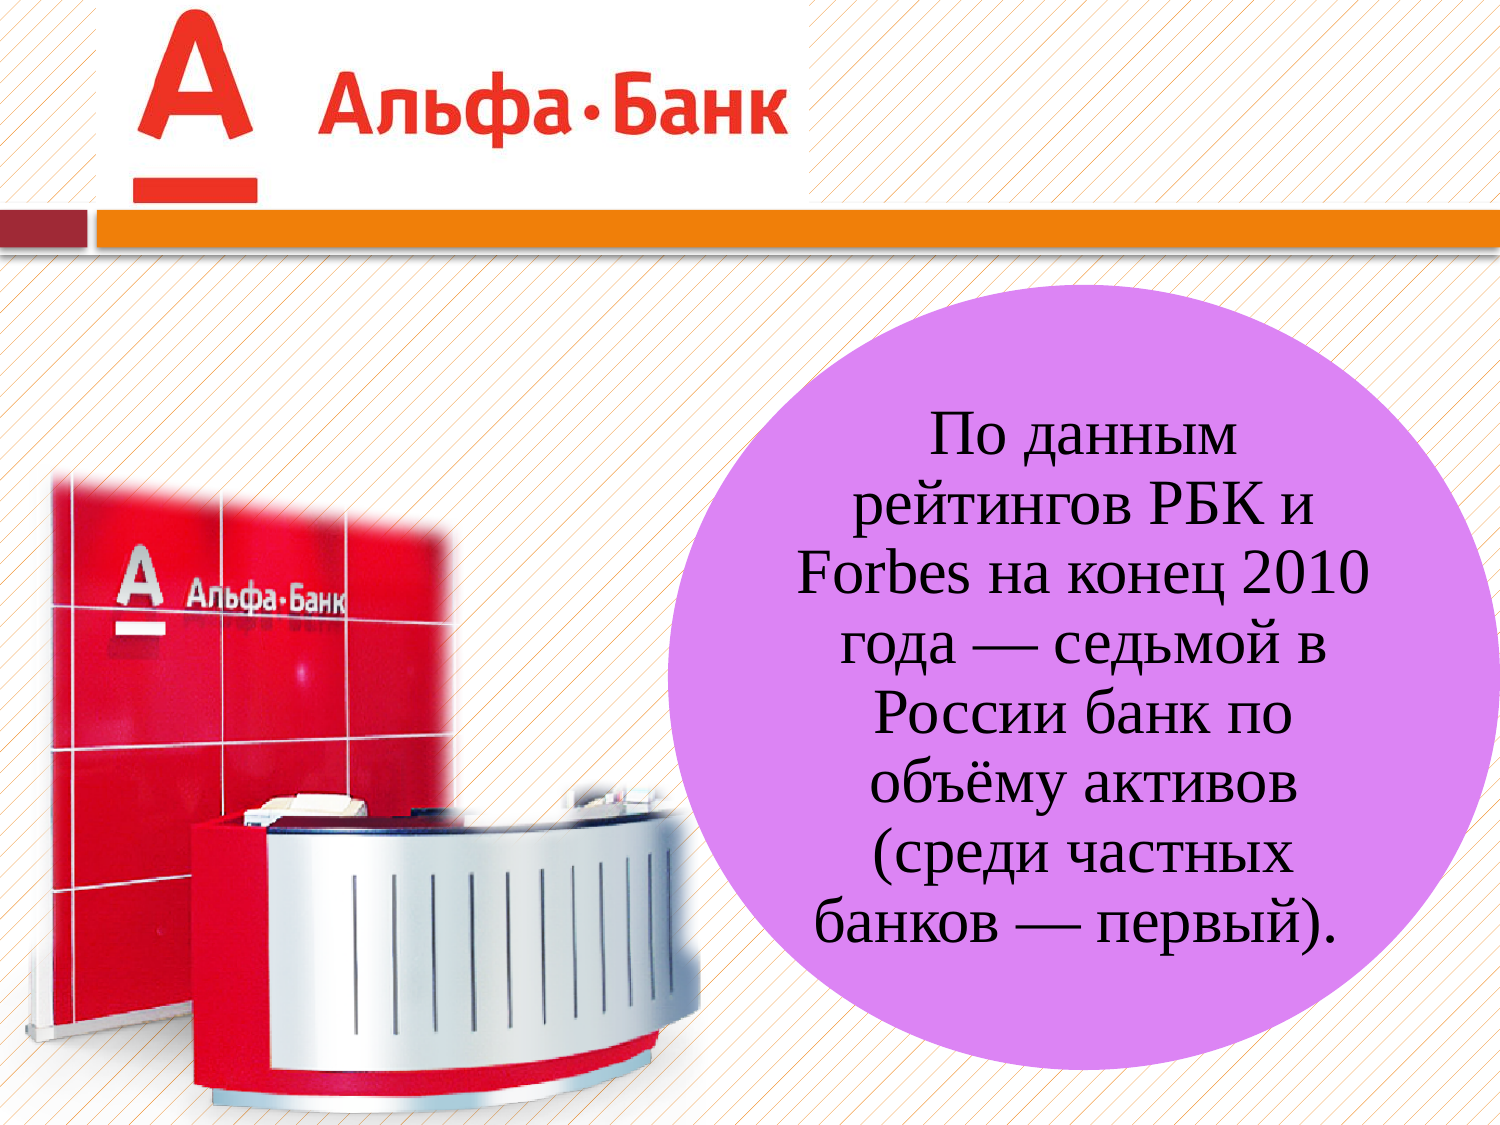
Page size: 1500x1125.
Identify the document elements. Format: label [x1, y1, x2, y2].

picture [0, 444, 721, 1125]
list [667, 0, 1500, 1125]
picture [95, 0, 810, 209]
